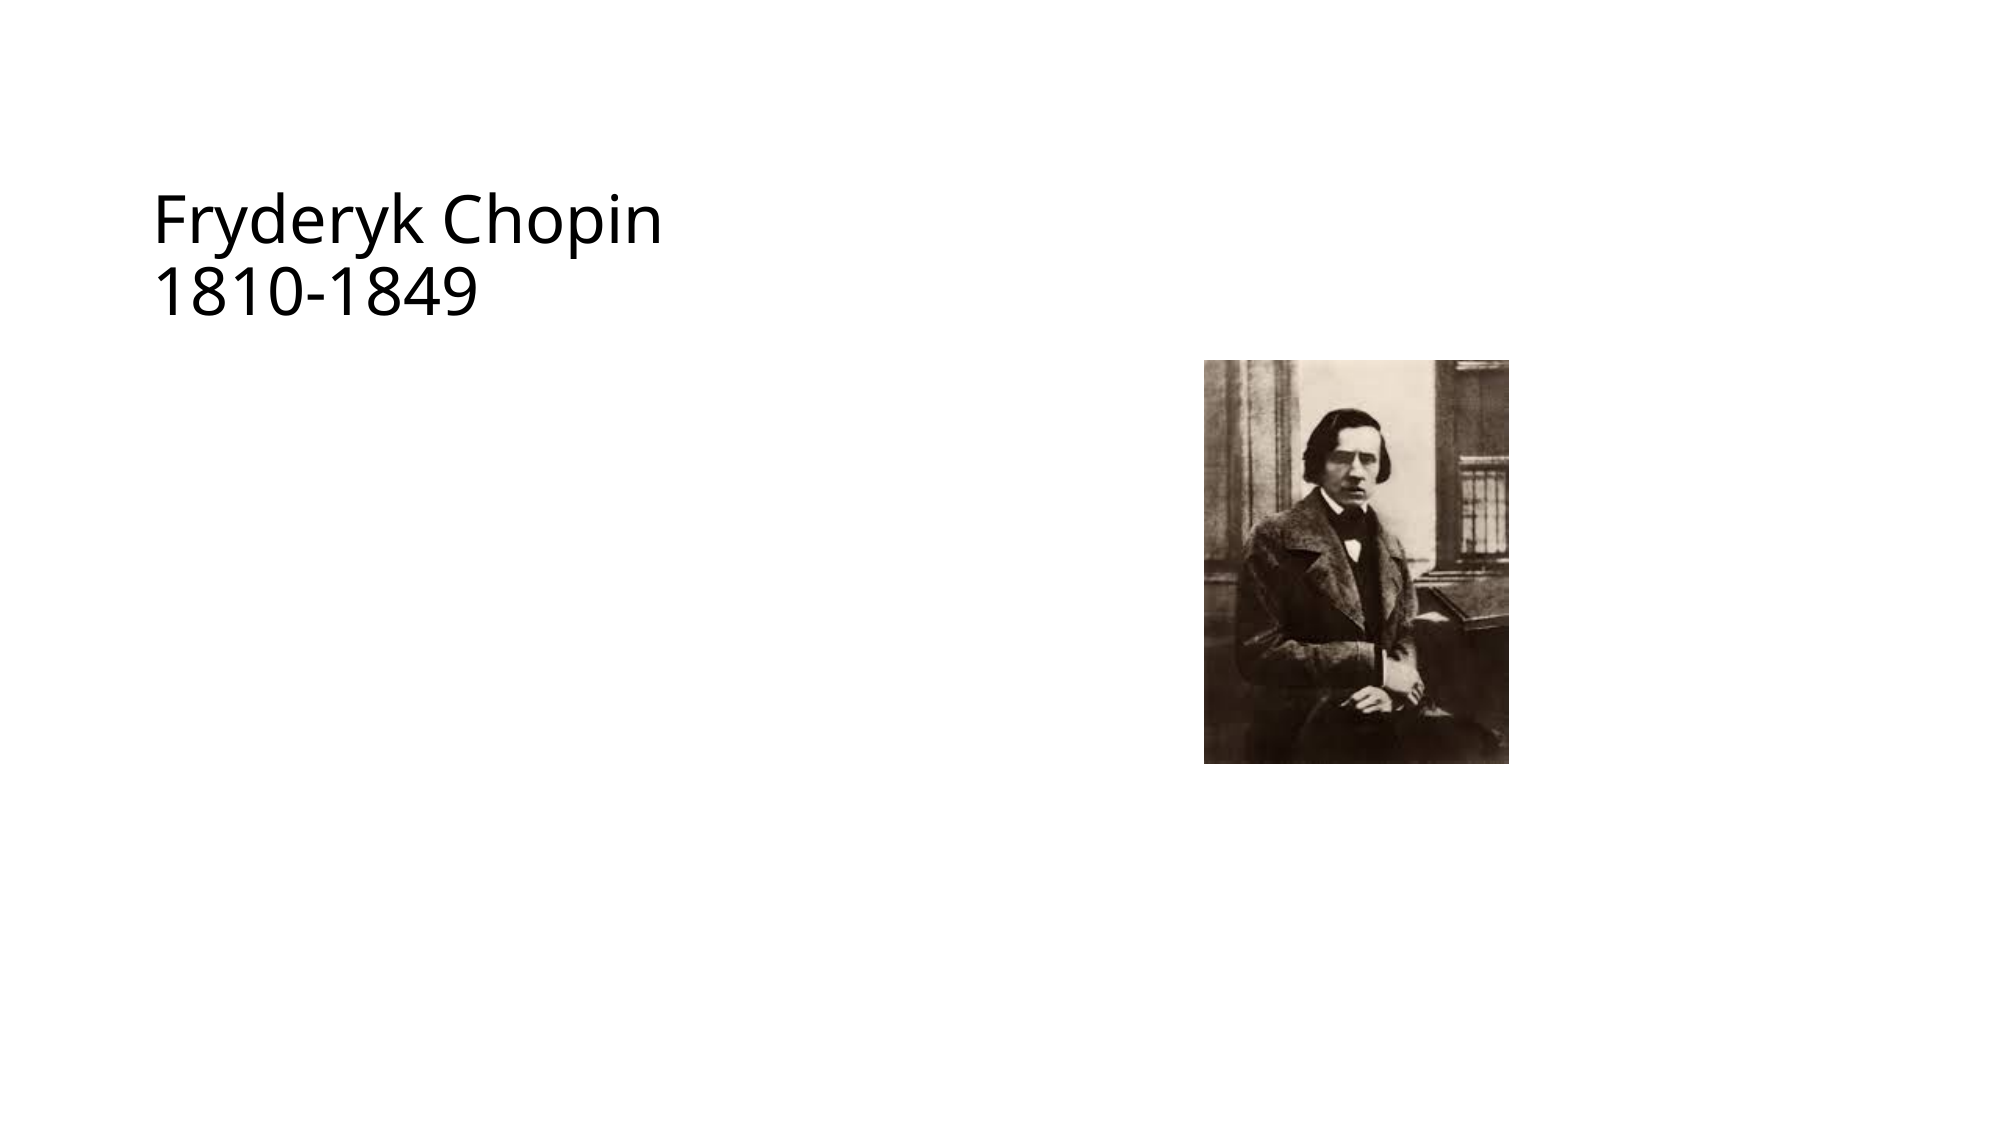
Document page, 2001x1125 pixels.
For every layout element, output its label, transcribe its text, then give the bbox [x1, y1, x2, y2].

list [1204, 360, 1509, 764]
title Fryderyk Chopin 1810-1849 [137, 75, 783, 338]
